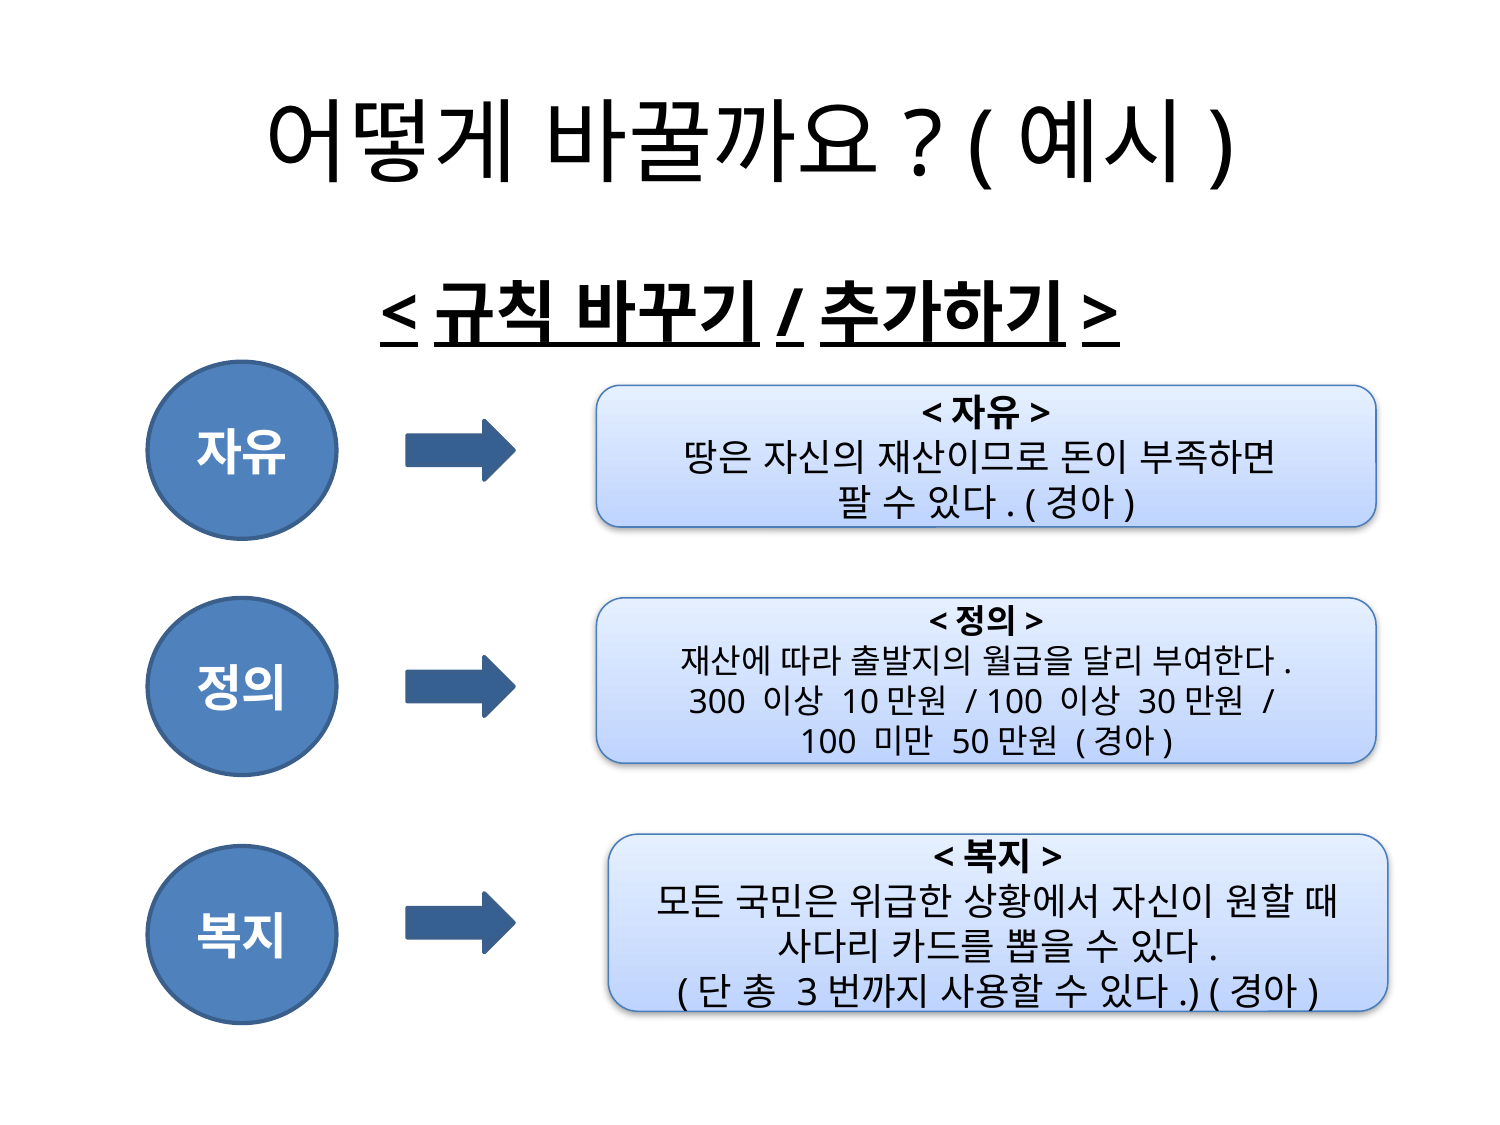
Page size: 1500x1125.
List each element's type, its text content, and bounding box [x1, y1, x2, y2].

text_box 복지 [145, 843, 339, 1026]
text_box [405, 891, 516, 955]
text_box [405, 654, 516, 718]
text_box 자유 [145, 359, 339, 541]
text_box <자유> 땅은 자신의 재산이므로 돈이 부족하면 팔 수 있다. (경아) [595, 384, 1377, 528]
text_box [405, 418, 516, 482]
text_box <복지> 모든 국민은 위급한 상황에서 자신이 원할 때 사다리 카드를 뽑을 수 있다. (단 총 3번까지 사용할 수 있다.) (경아) [607, 833, 1389, 1013]
title 어떻게 바꿀까요? (예시) [75, 45, 1425, 233]
list <규칙 바꾸기/추가하기> [75, 262, 1425, 1005]
text_box <정의> 재산에 따라 출발지의 월급을 달리 부여한다. 300 이상 10만원 / 100 이상 30만원 / 100 미만 50만원 (경아) [595, 597, 1377, 764]
text_box 정의 [145, 595, 339, 778]
